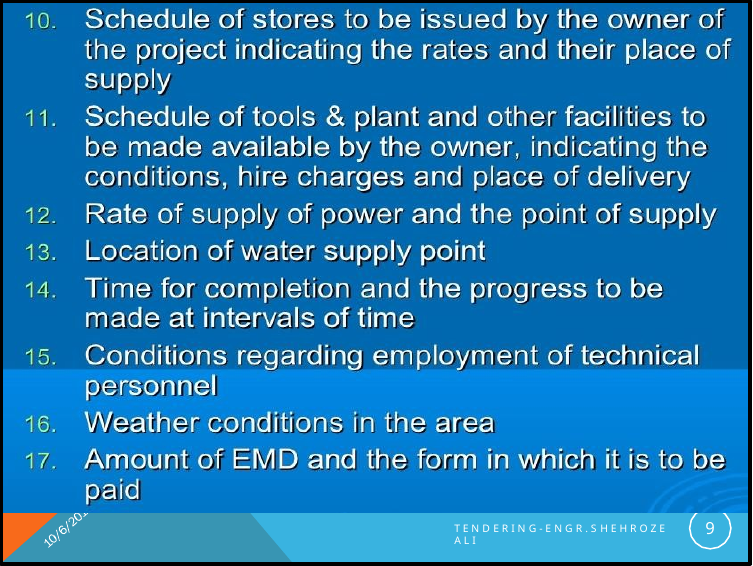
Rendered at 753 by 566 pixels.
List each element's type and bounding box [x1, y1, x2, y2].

text_box [0, 0, 753, 566]
